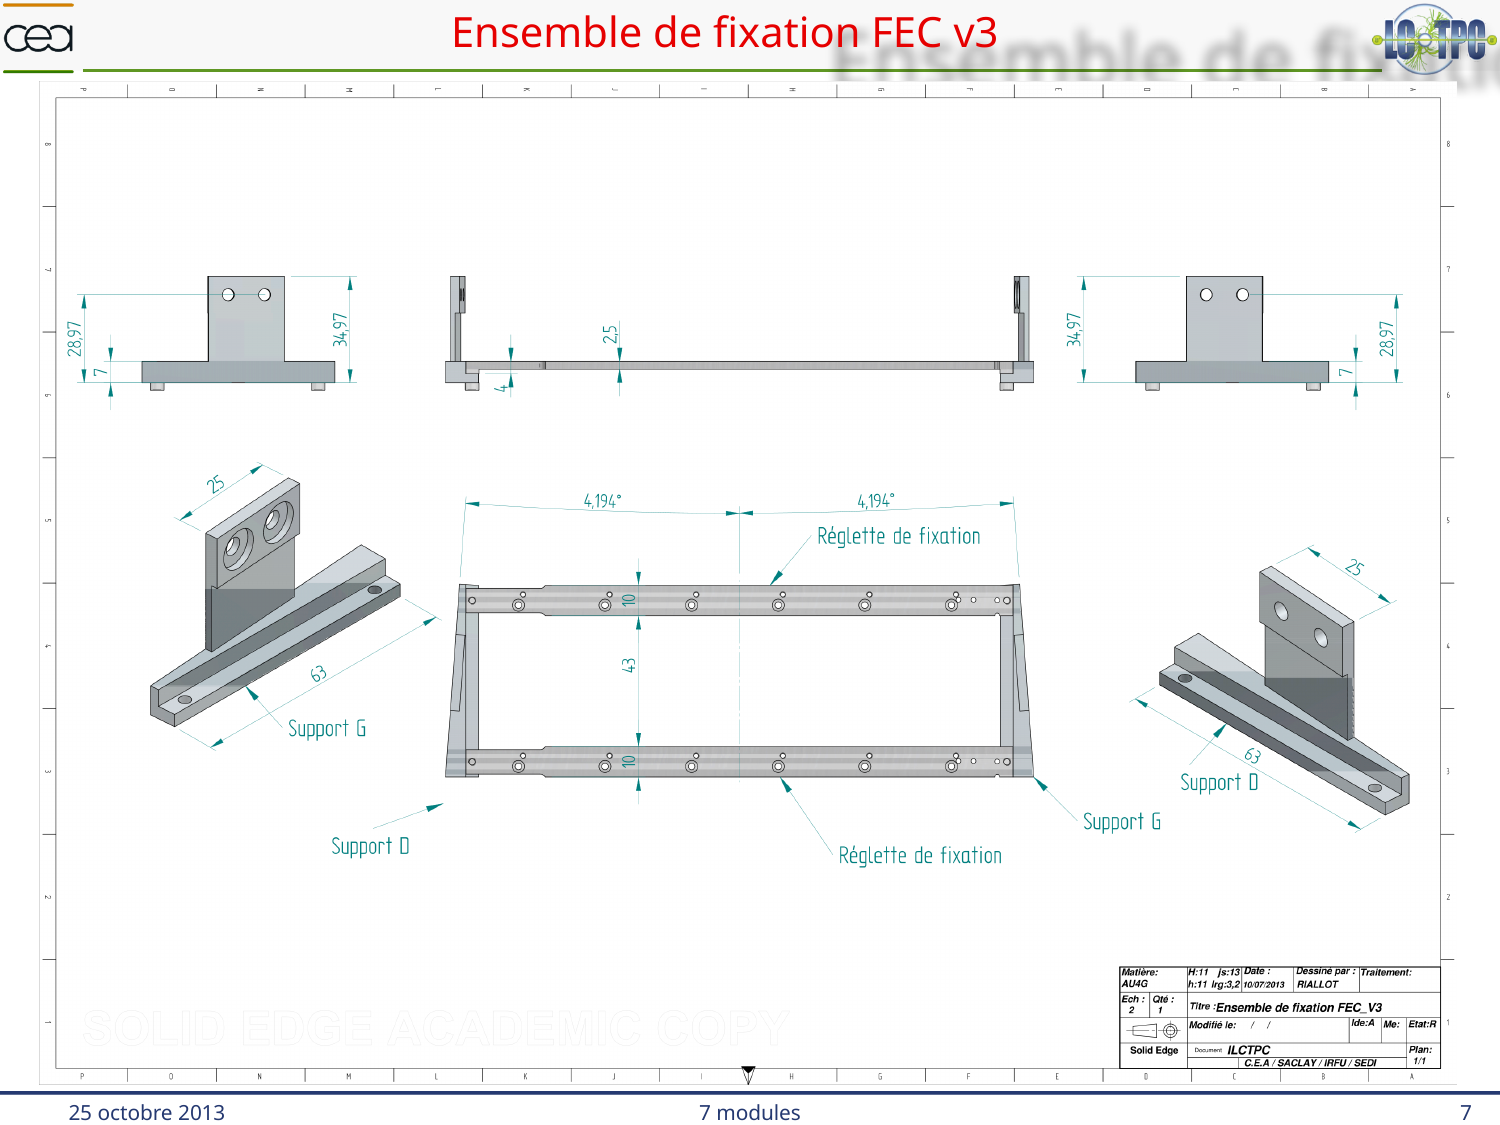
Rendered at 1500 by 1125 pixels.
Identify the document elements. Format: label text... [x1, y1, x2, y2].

picture [38, 81, 1457, 1085]
footer 7 modules [292, 1092, 1208, 1123]
slide_number 7 [1220, 1092, 1487, 1123]
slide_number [14, 1092, 280, 1123]
title Ensemble de fixation FEC v3 [82, 0, 1368, 70]
picture [1372, 3, 1497, 75]
